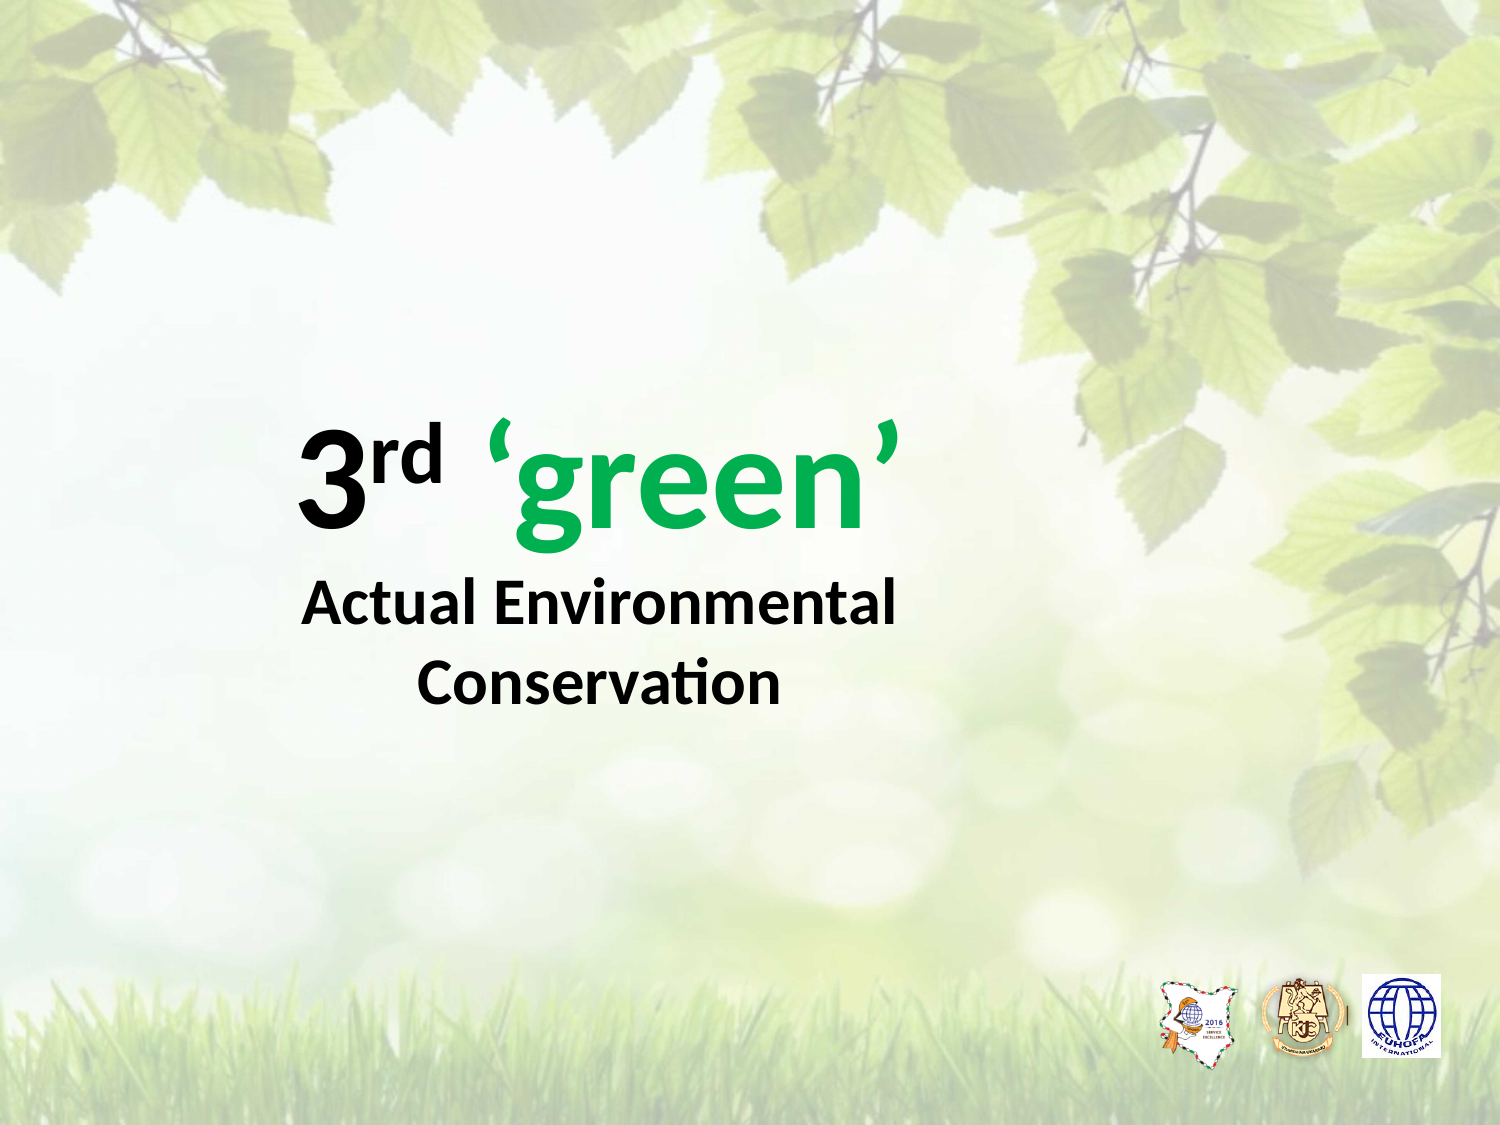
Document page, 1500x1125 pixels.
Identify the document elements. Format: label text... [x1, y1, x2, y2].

text_box 3rd ‘green’ [249, 375, 950, 549]
picture [0, 0, 1500, 1125]
text_box Actual Environmental Conservation [125, 549, 1075, 768]
